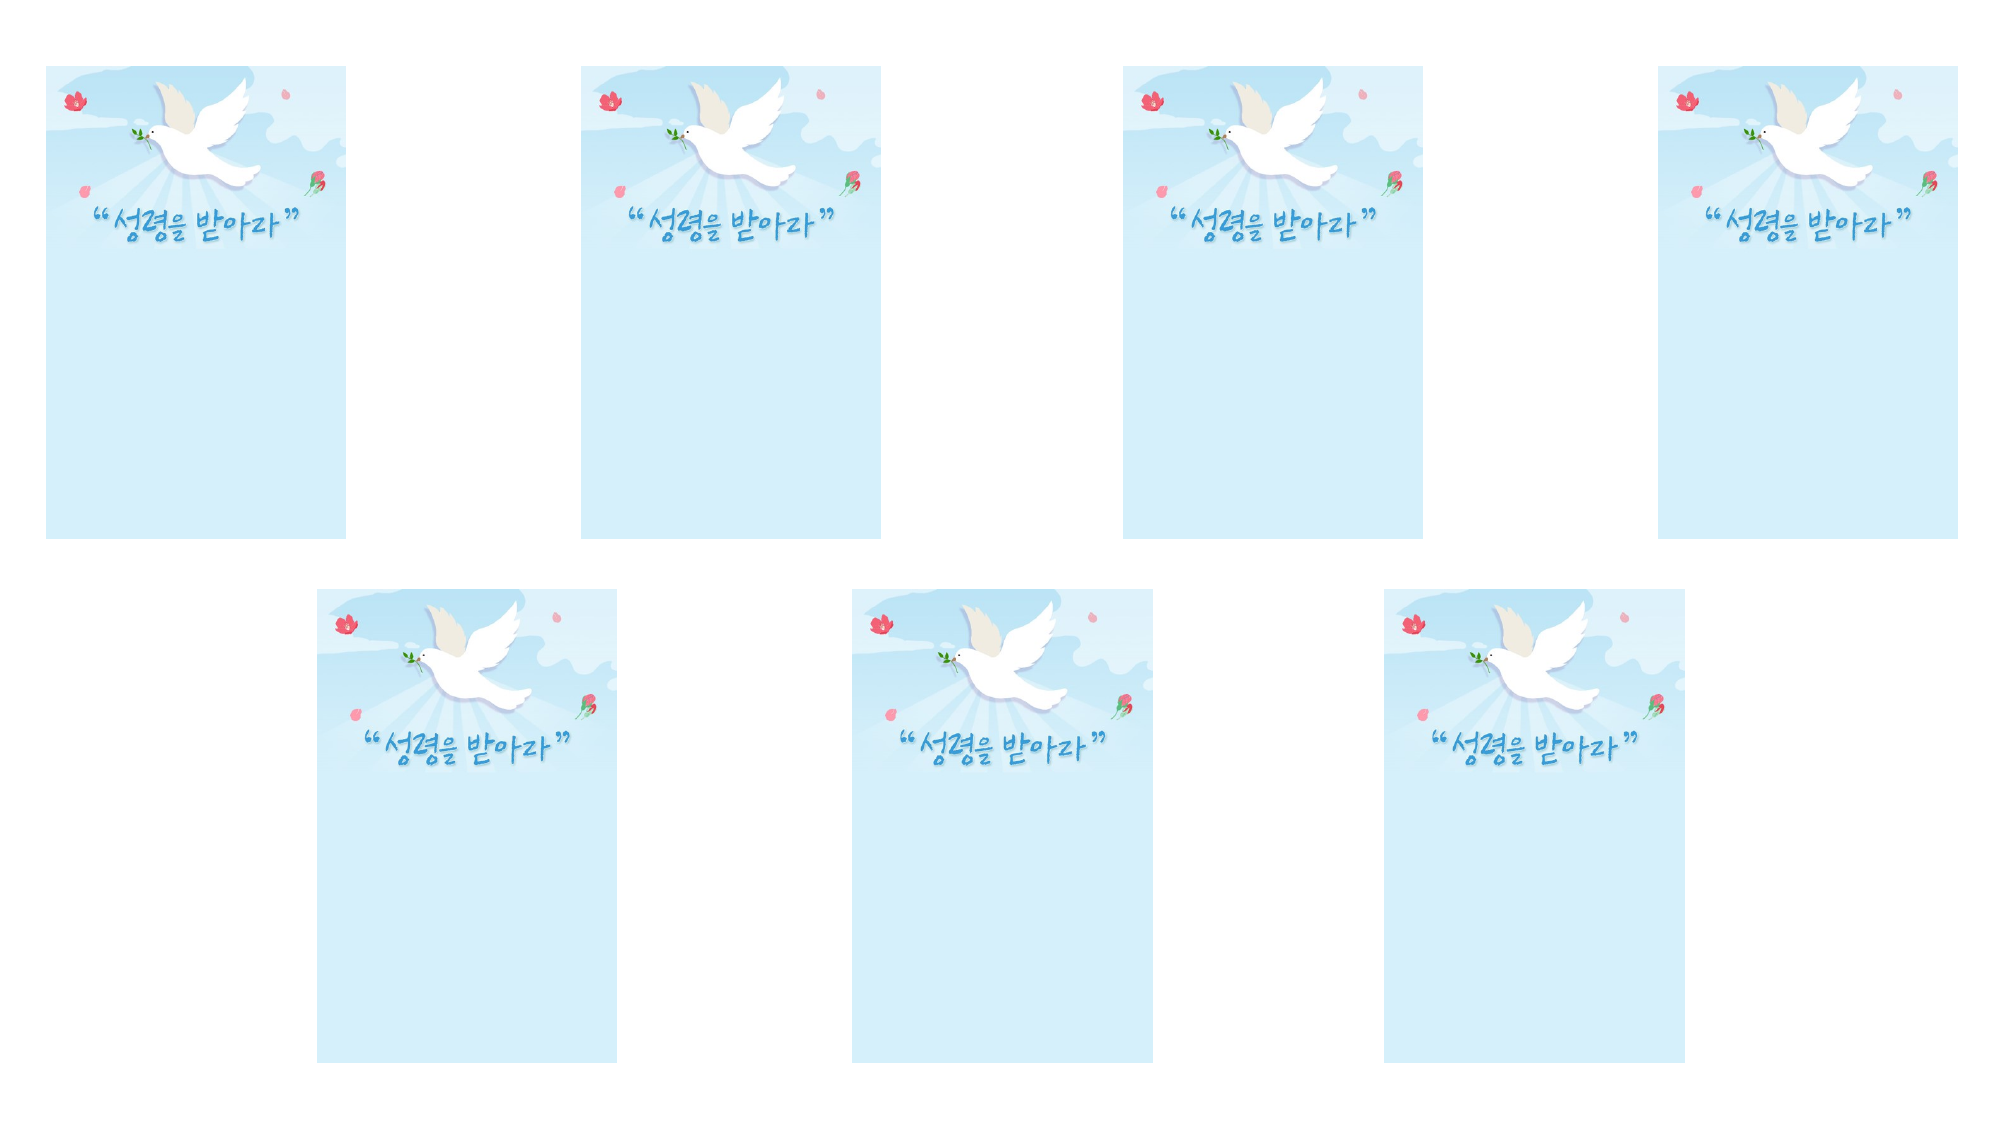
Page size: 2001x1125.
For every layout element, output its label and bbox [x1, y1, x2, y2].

picture [581, 66, 881, 539]
picture [317, 589, 617, 1063]
picture [1123, 66, 1423, 539]
picture [46, 66, 346, 539]
picture [852, 589, 1153, 1063]
picture [1384, 589, 1685, 1063]
picture [1658, 66, 1958, 539]
